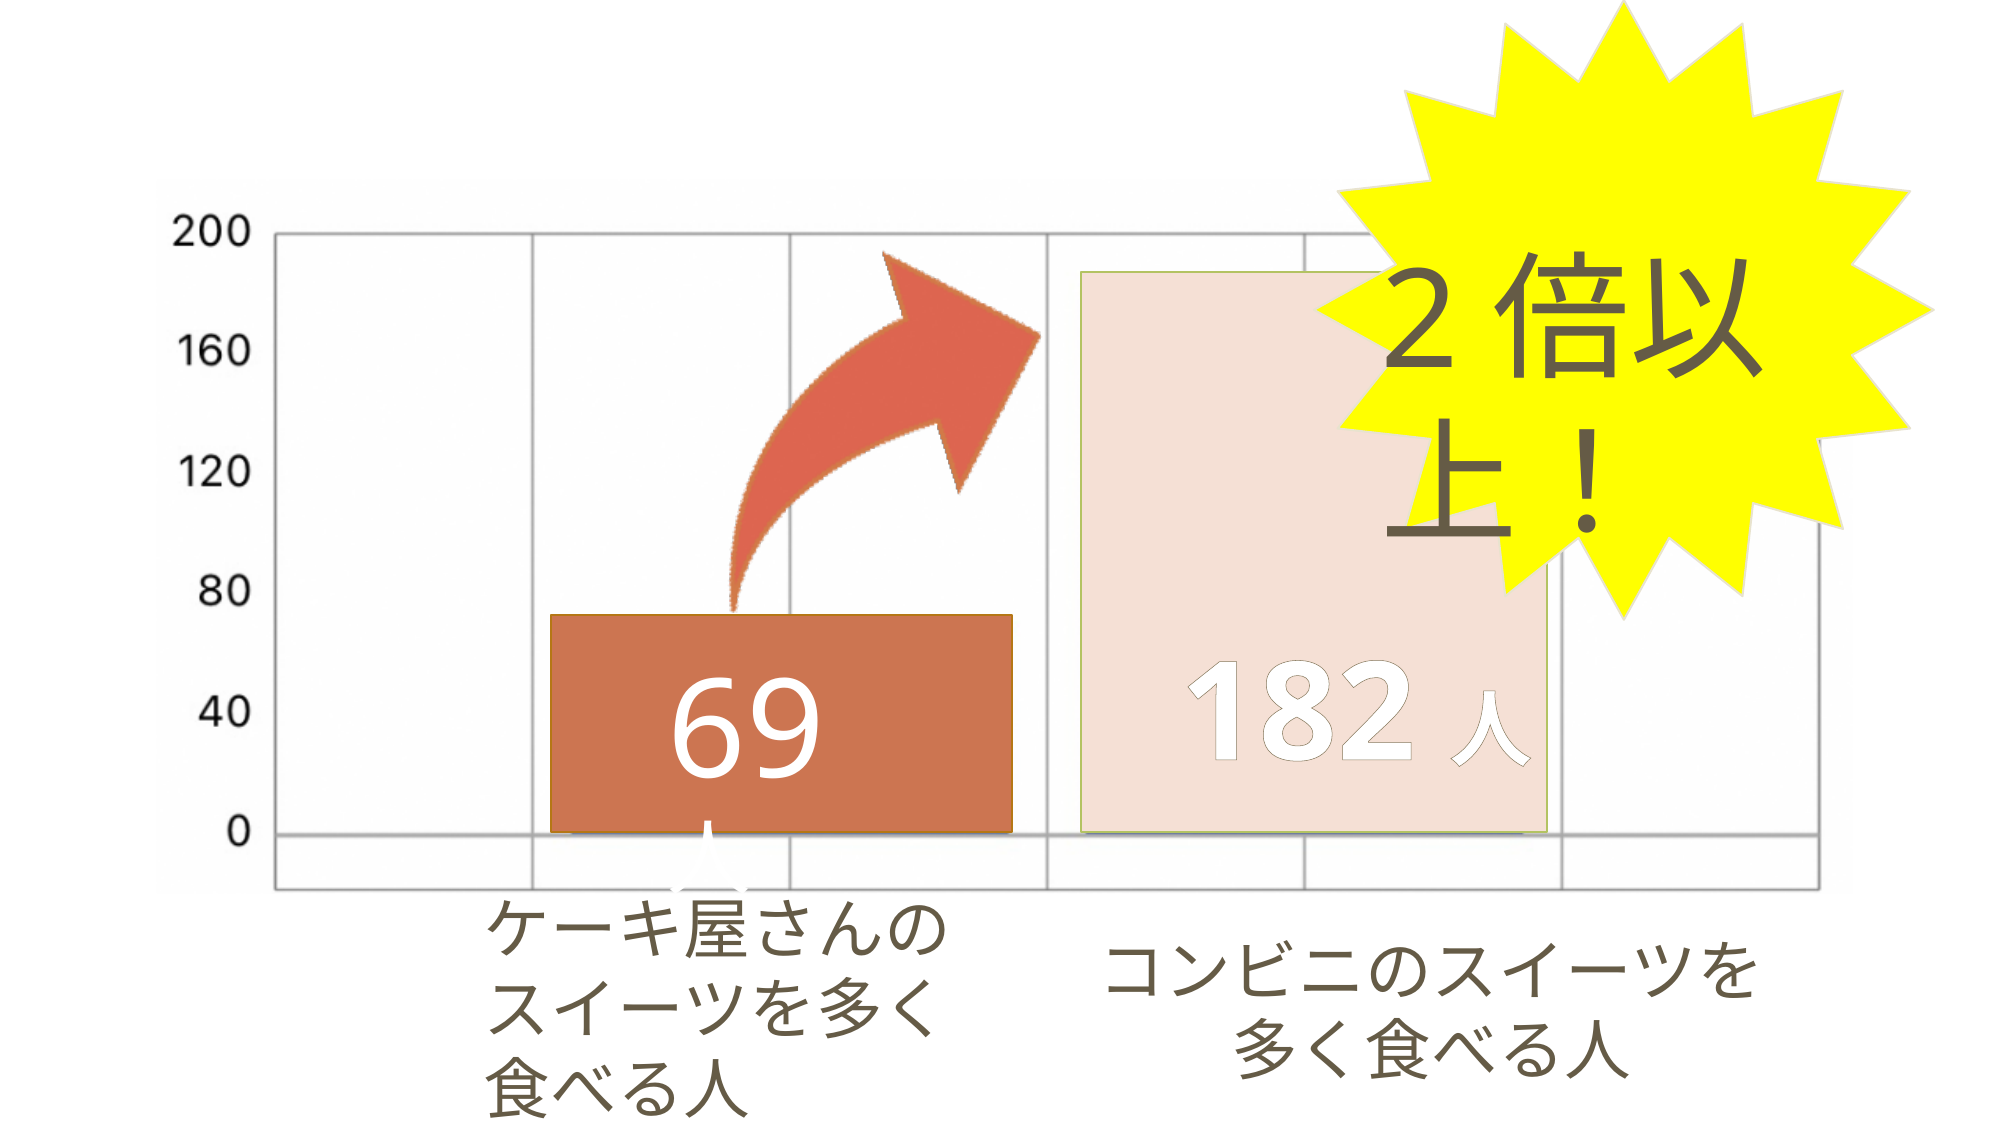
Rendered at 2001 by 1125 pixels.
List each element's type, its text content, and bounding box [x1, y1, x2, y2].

text_box 69人 [652, 894, 925, 913]
text_box コンビニのスイーツを多く食べる人 [1074, 921, 1789, 1096]
text_box [1403, 0, 1844, 179]
text_box [1853, 183, 1912, 222]
picture [156, 116, 1853, 894]
text_box 2倍以上！ [1853, 222, 2000, 567]
text_box ケーキ屋さんのスイーツを多く食べる人 [468, 894, 996, 1125]
